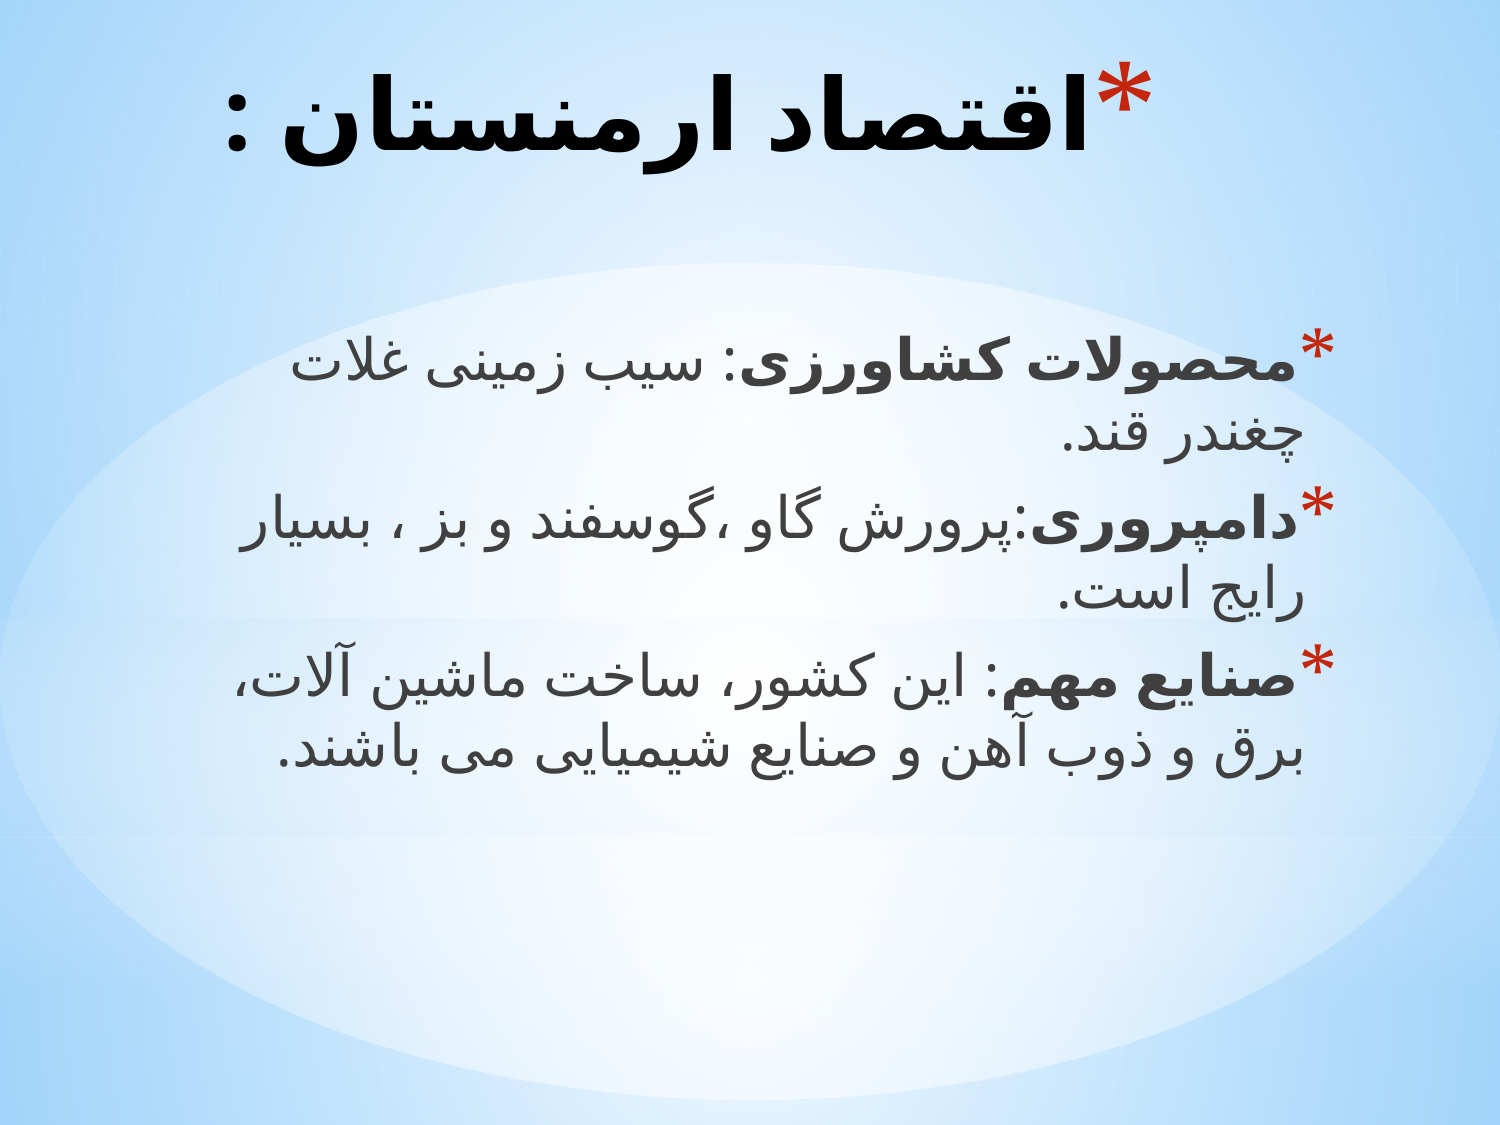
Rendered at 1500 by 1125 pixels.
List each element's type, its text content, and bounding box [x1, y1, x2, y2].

title اقتصاد ارمنستان : [206, 42, 1275, 231]
list محصولات کشاورزی: سیب زمینی غلات چغندر قند. دامپروری:پرورش گاو ،گوسفند و بز ، بسیار رایج است. صنایع مهم: این کشور، ساخت ماشین آلات، برق و ذوب آهن و صنایع شیمیایی می باشند. [147, 314, 1360, 894]
